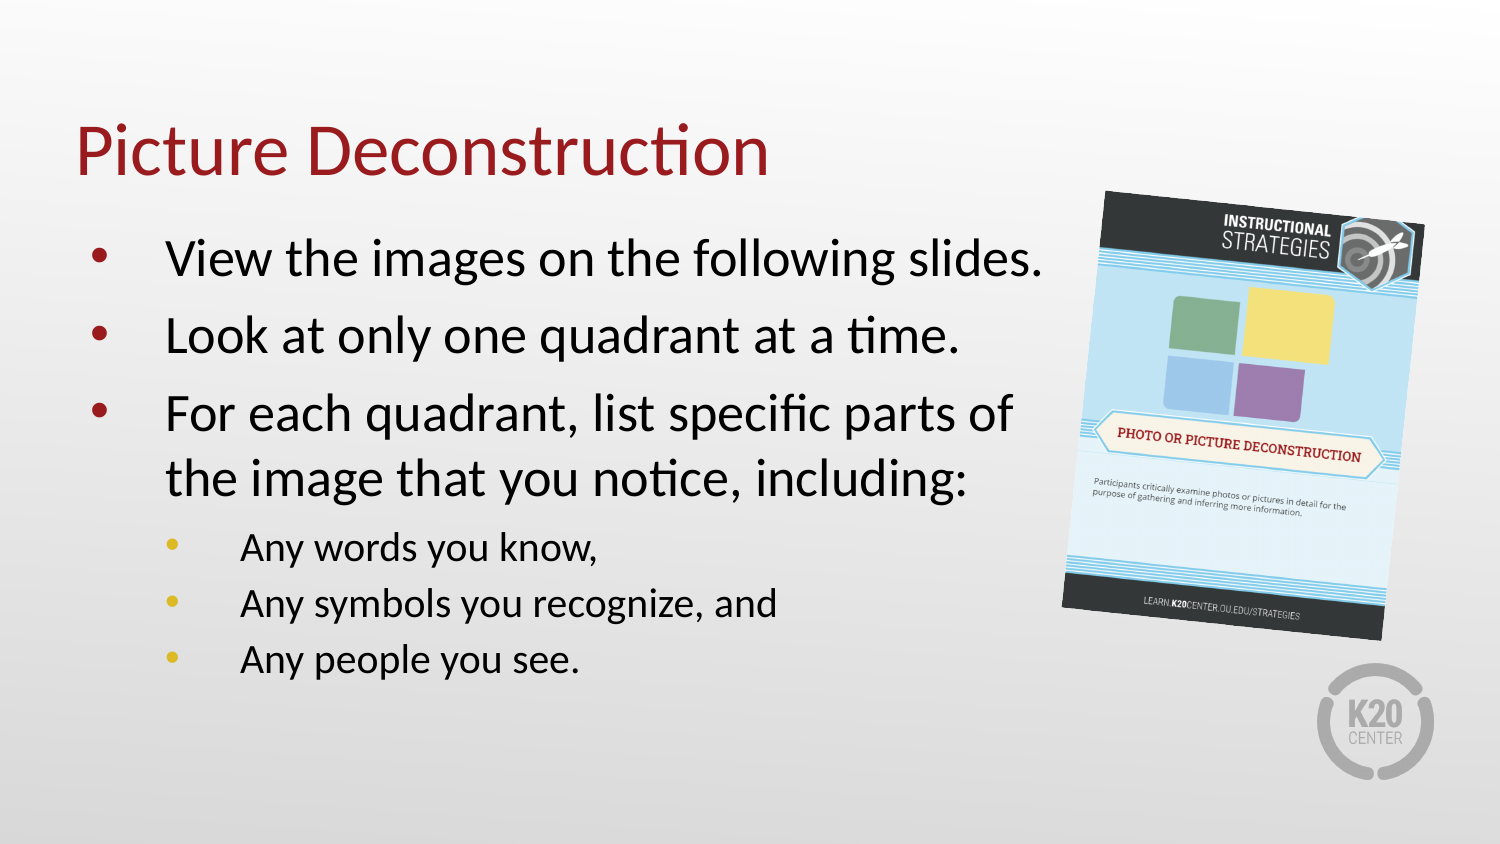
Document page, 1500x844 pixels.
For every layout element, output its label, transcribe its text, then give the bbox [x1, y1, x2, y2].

list View the images on the following slides. Look at only one quadrant at a time. For each quadrant, list specific parts of the image that you notice, including: Any words you know, Any symbols you recognize, and Any people you see. [75, 214, 1063, 779]
picture [1062, 191, 1424, 640]
picture [1300, 646, 1451, 797]
title Picture Deconstruction [75, 50, 1425, 191]
